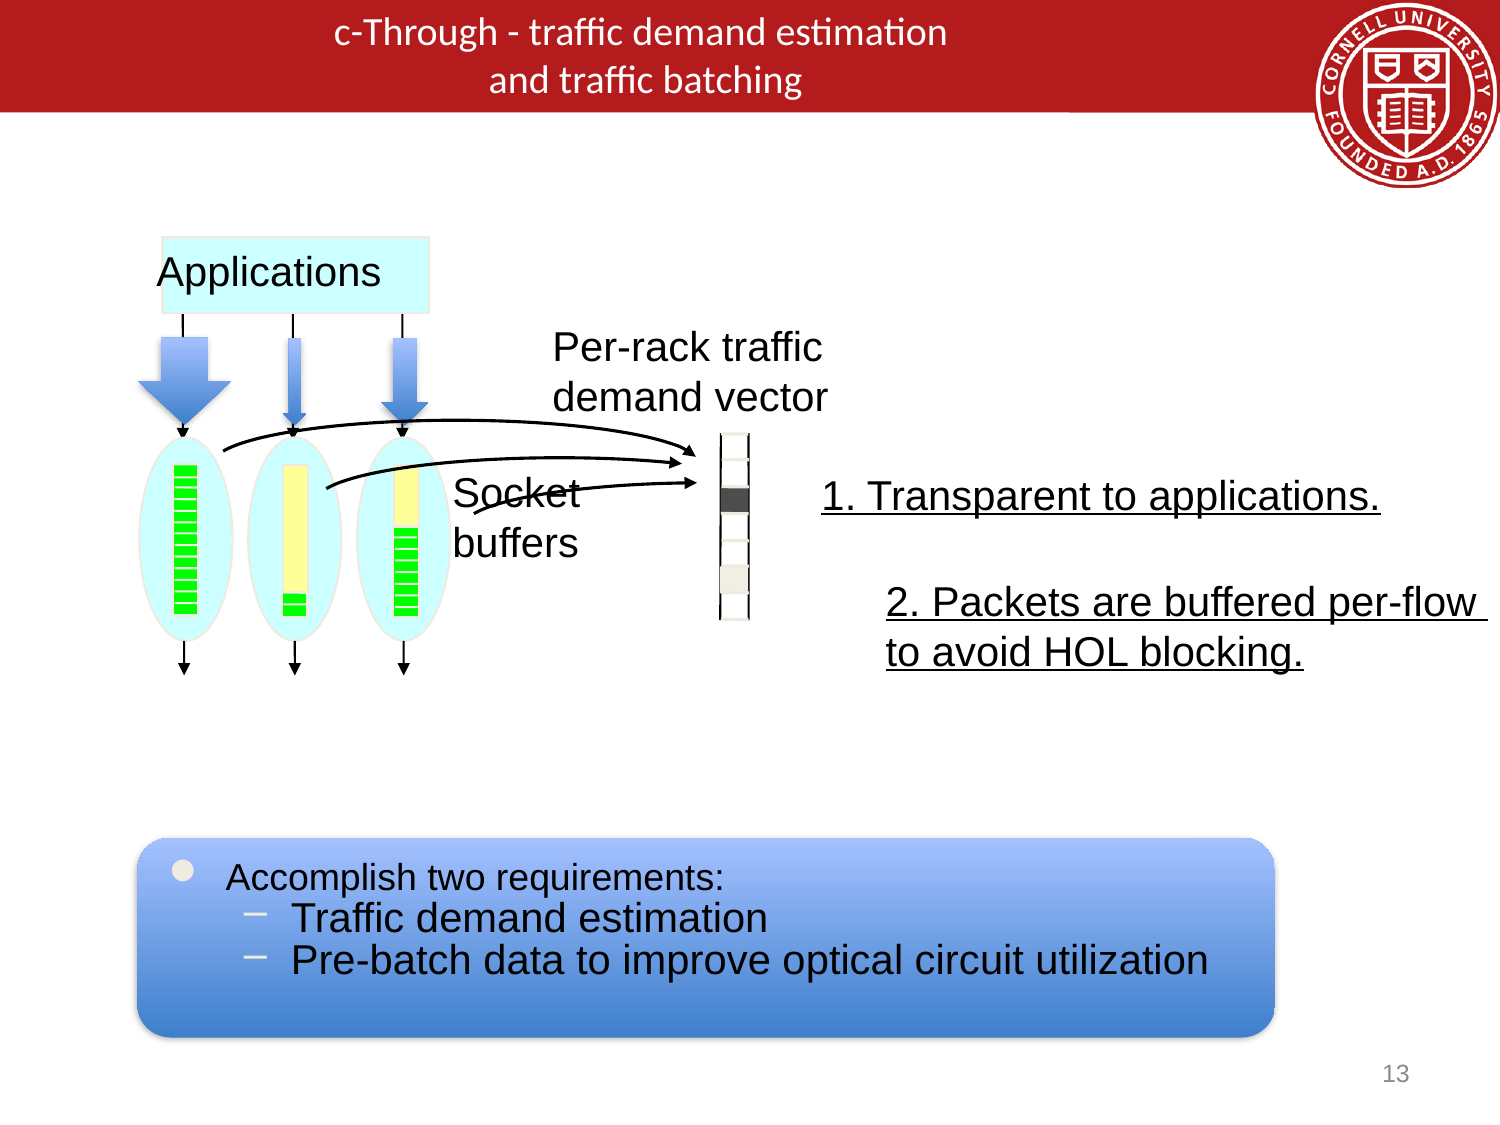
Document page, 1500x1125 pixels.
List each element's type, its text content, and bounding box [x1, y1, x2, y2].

picture [1312, 0, 1500, 188]
text_box [176, 428, 188, 435]
text_box 2. Packets are buffered per-flow to avoid HOL blocking. [860, 562, 1403, 715]
text_box [282, 338, 307, 418]
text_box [282, 591, 308, 617]
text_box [393, 580, 419, 617]
title c-Through - traffic demand estimation and traffic batching [0, 0, 1292, 110]
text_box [137, 837, 1276, 1038]
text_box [172, 464, 199, 616]
text_box Applications [141, 237, 455, 303]
text_box [381, 338, 429, 418]
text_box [537, 312, 976, 621]
slide_number 13 [1074, 1042, 1425, 1103]
text_box 1. Transparent to applications. [979, 422, 1415, 565]
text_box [139, 437, 451, 676]
text_box [162, 303, 429, 314]
text_box [138, 337, 232, 425]
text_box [212, 419, 951, 571]
